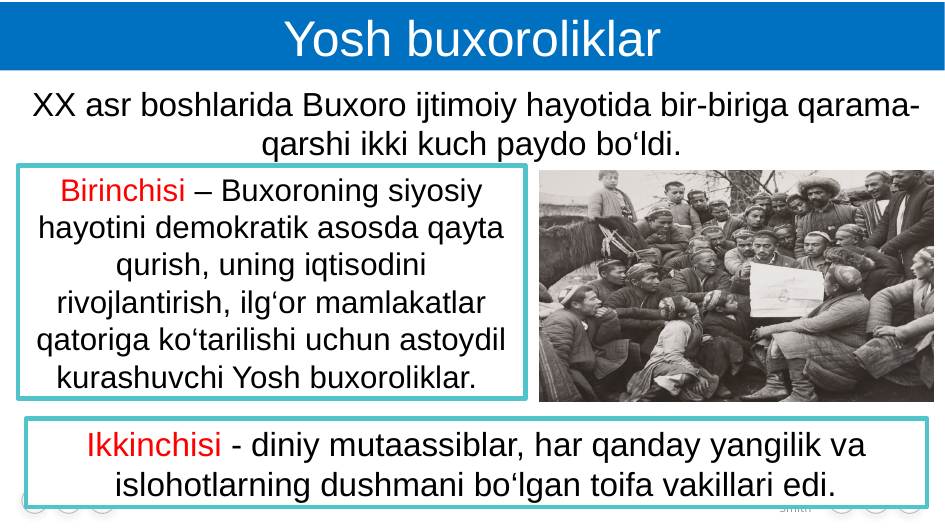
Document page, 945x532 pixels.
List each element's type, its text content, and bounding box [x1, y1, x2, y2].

text_box Yosh buxoroliklar [0, 2, 945, 71]
list XX asr boshlarida Buxoro ijtimoiy hayotida bir-biriga qarama-qarshi ikki kuch paydo bo‘ldi. [25, 82, 928, 154]
text_box Birinchisi – Buxoroning siyosiy hayotini demokratik asosda qayta qurish, uning iqtisodini rivojlantirish, ilg‘or mamlakatlar qatoriga ko‘tarilishi uchun astoydil kurashuvchi Yosh buxoroliklar. [16, 163, 528, 401]
picture [539, 170, 934, 402]
text_box Ikkinchisi - diniy mutaassiblar, har qanday yangilik va islohotlarning dushmani bo‘lgan toifa vakillari edi. [24, 416, 929, 509]
